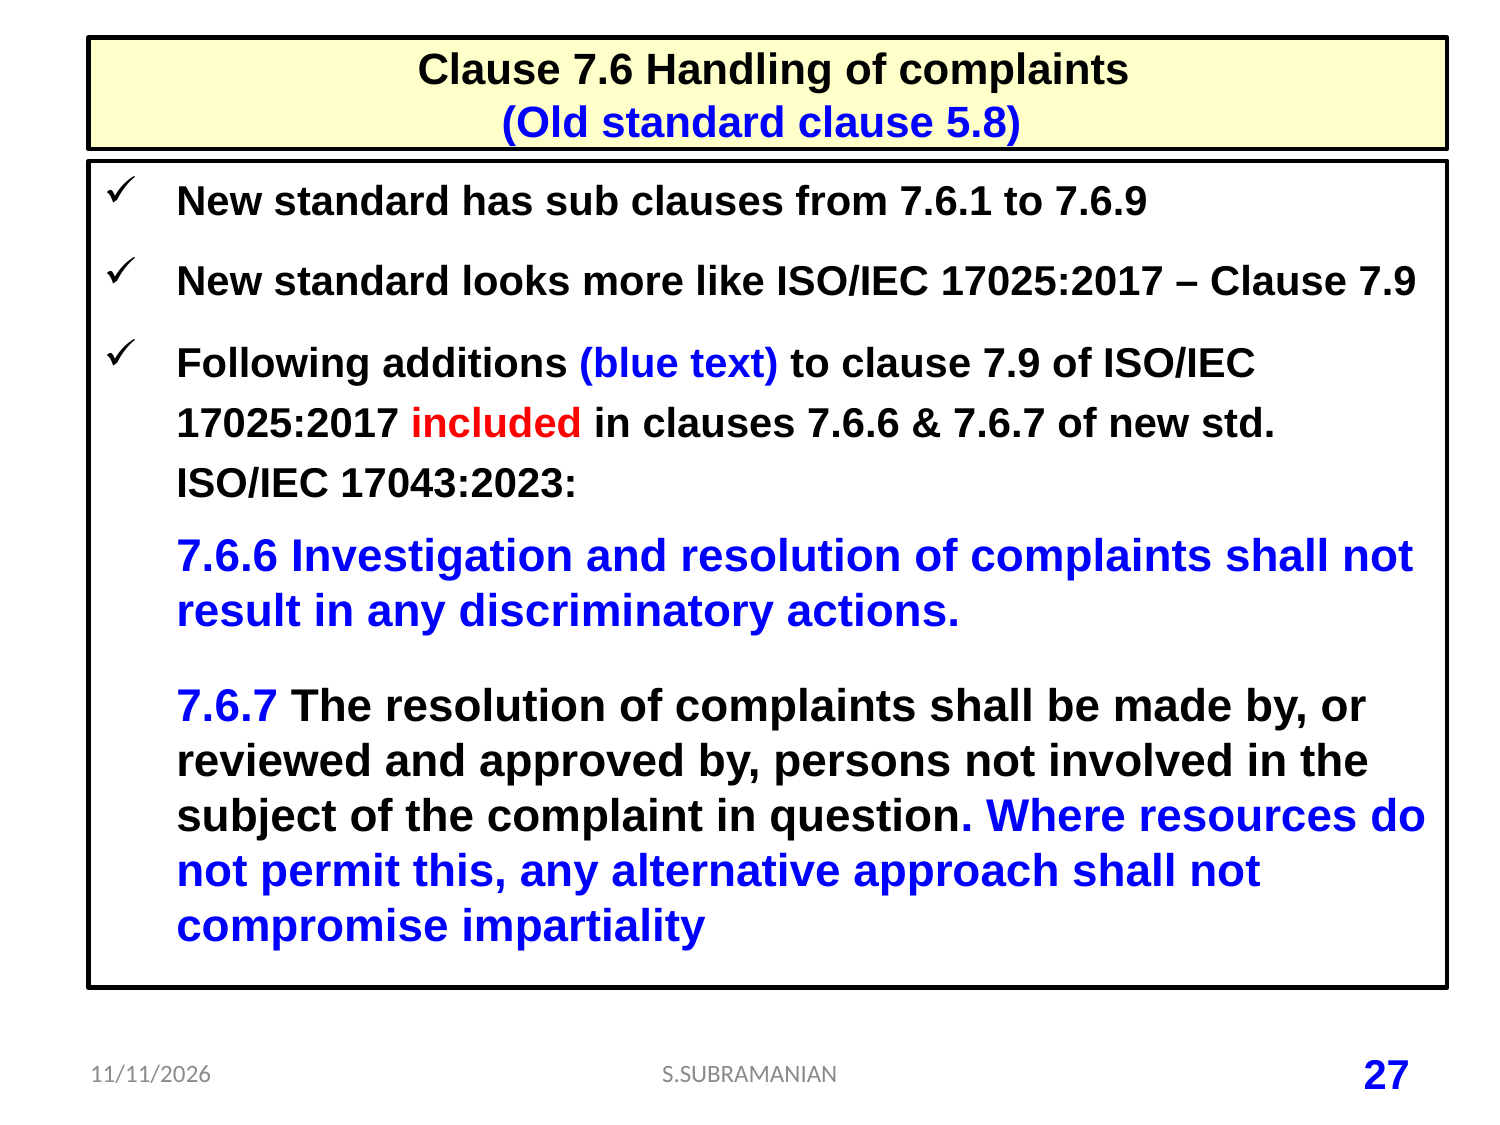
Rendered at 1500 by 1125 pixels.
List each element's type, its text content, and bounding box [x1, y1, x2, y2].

title Clause 7.6 Handling of complaints (Old standard clause 5.8) [88, 37, 1447, 149]
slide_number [75, 1042, 425, 1103]
list New standard has sub clauses from 7.6.1 to 7.6.9 New standard looks more like ISO/IEC 17025:2017 – Clause 7.9 Following additions (blue text) to clause 7.9 of ISO/IEC 17025:2017 included in clauses 7.6.6 & 7.6.7 of new std. ISO/IEC 17043:2023: 7.6.6 Investigation and resolution of complaints shall not result in any discriminatory actions. 7.6.7 The resolution of complaints shall be made by, or reviewed and approved by, persons not involved in the subject of the complaint in question. Where resources do not permit this, any alternative approach shall not compromise impartiality [88, 160, 1447, 988]
footer S.SUBRAMANIAN [512, 1042, 988, 1103]
slide_number 27 [1074, 1042, 1425, 1103]
